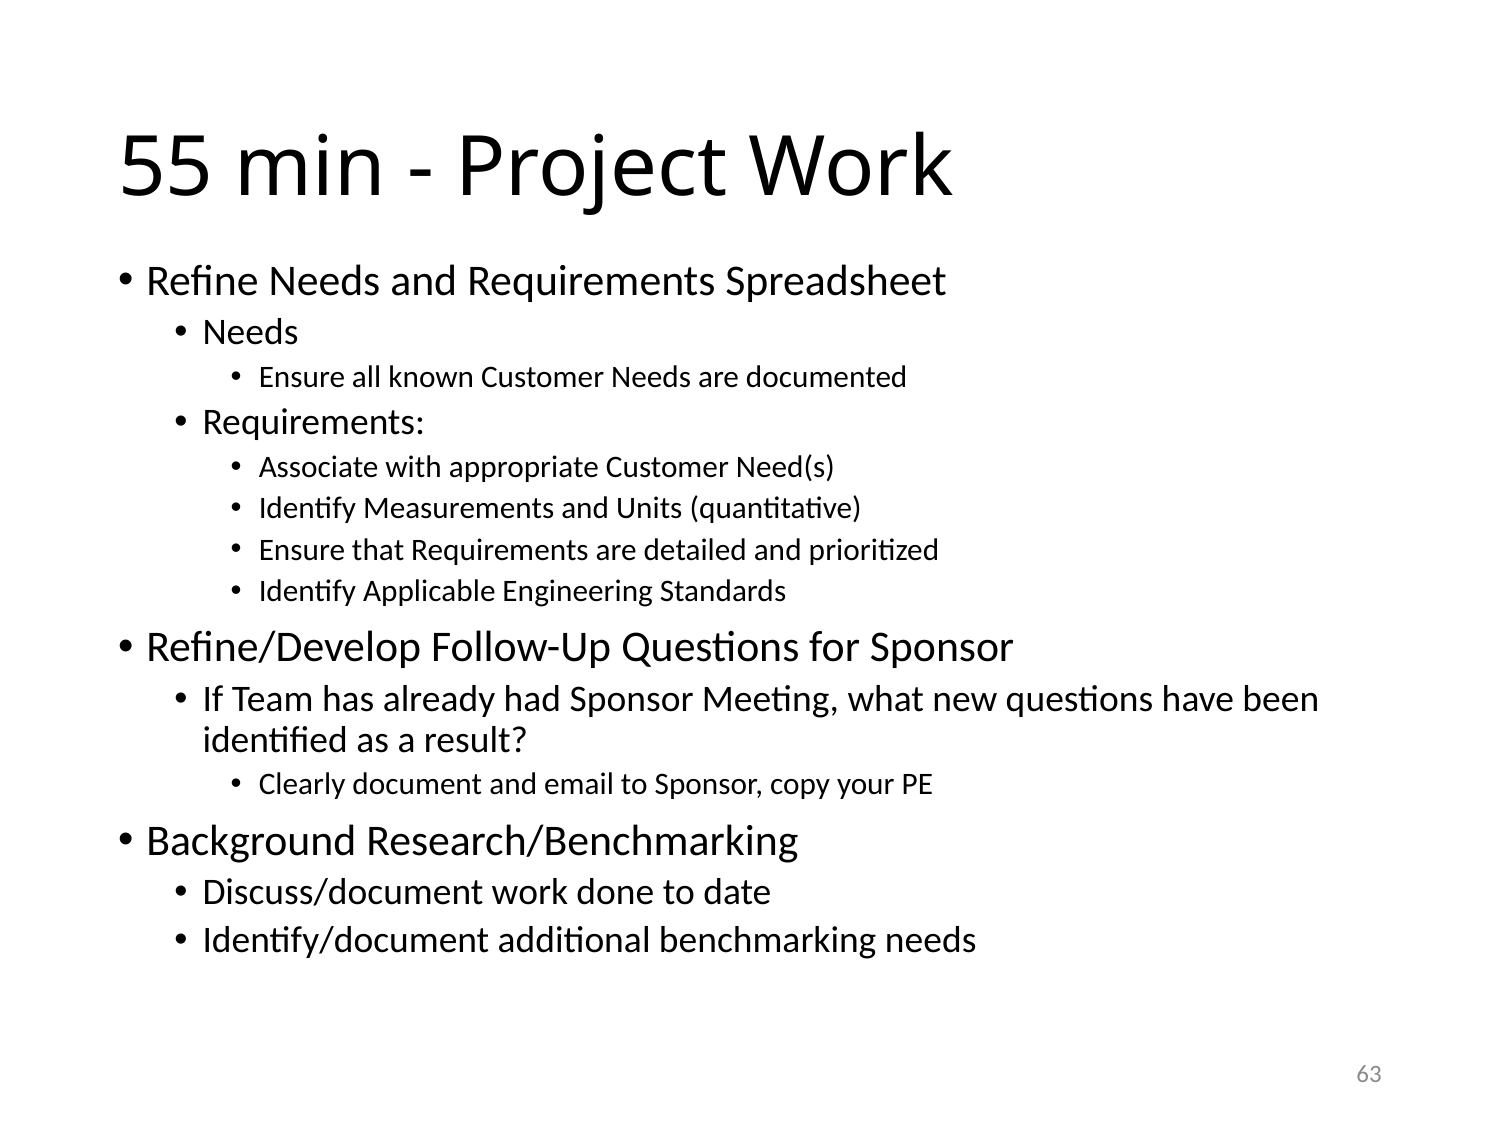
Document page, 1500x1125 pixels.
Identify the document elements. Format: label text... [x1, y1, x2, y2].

slide_number 63 [1059, 1042, 1397, 1103]
list Refine Needs and Requirements Spreadsheet Needs Ensure all known Customer Needs are documented Requirements: Associate with appropriate Customer Need(s) Identify Measurements and Units (quantitative) Ensure that Requirements are detailed and prioritized Identify Applicable Engineering Standards Refine/Develop Follow-Up Questions for Sponsor If Team has already had Sponsor Meeting, what new questions have been identified as a result? Clearly document and email to Sponsor, copy your PE Background Research/Benchmarking Discuss/document work done to date Identify/document additional benchmarking needs [103, 249, 1397, 1014]
title 55 min - Project Work [103, 59, 1397, 249]
